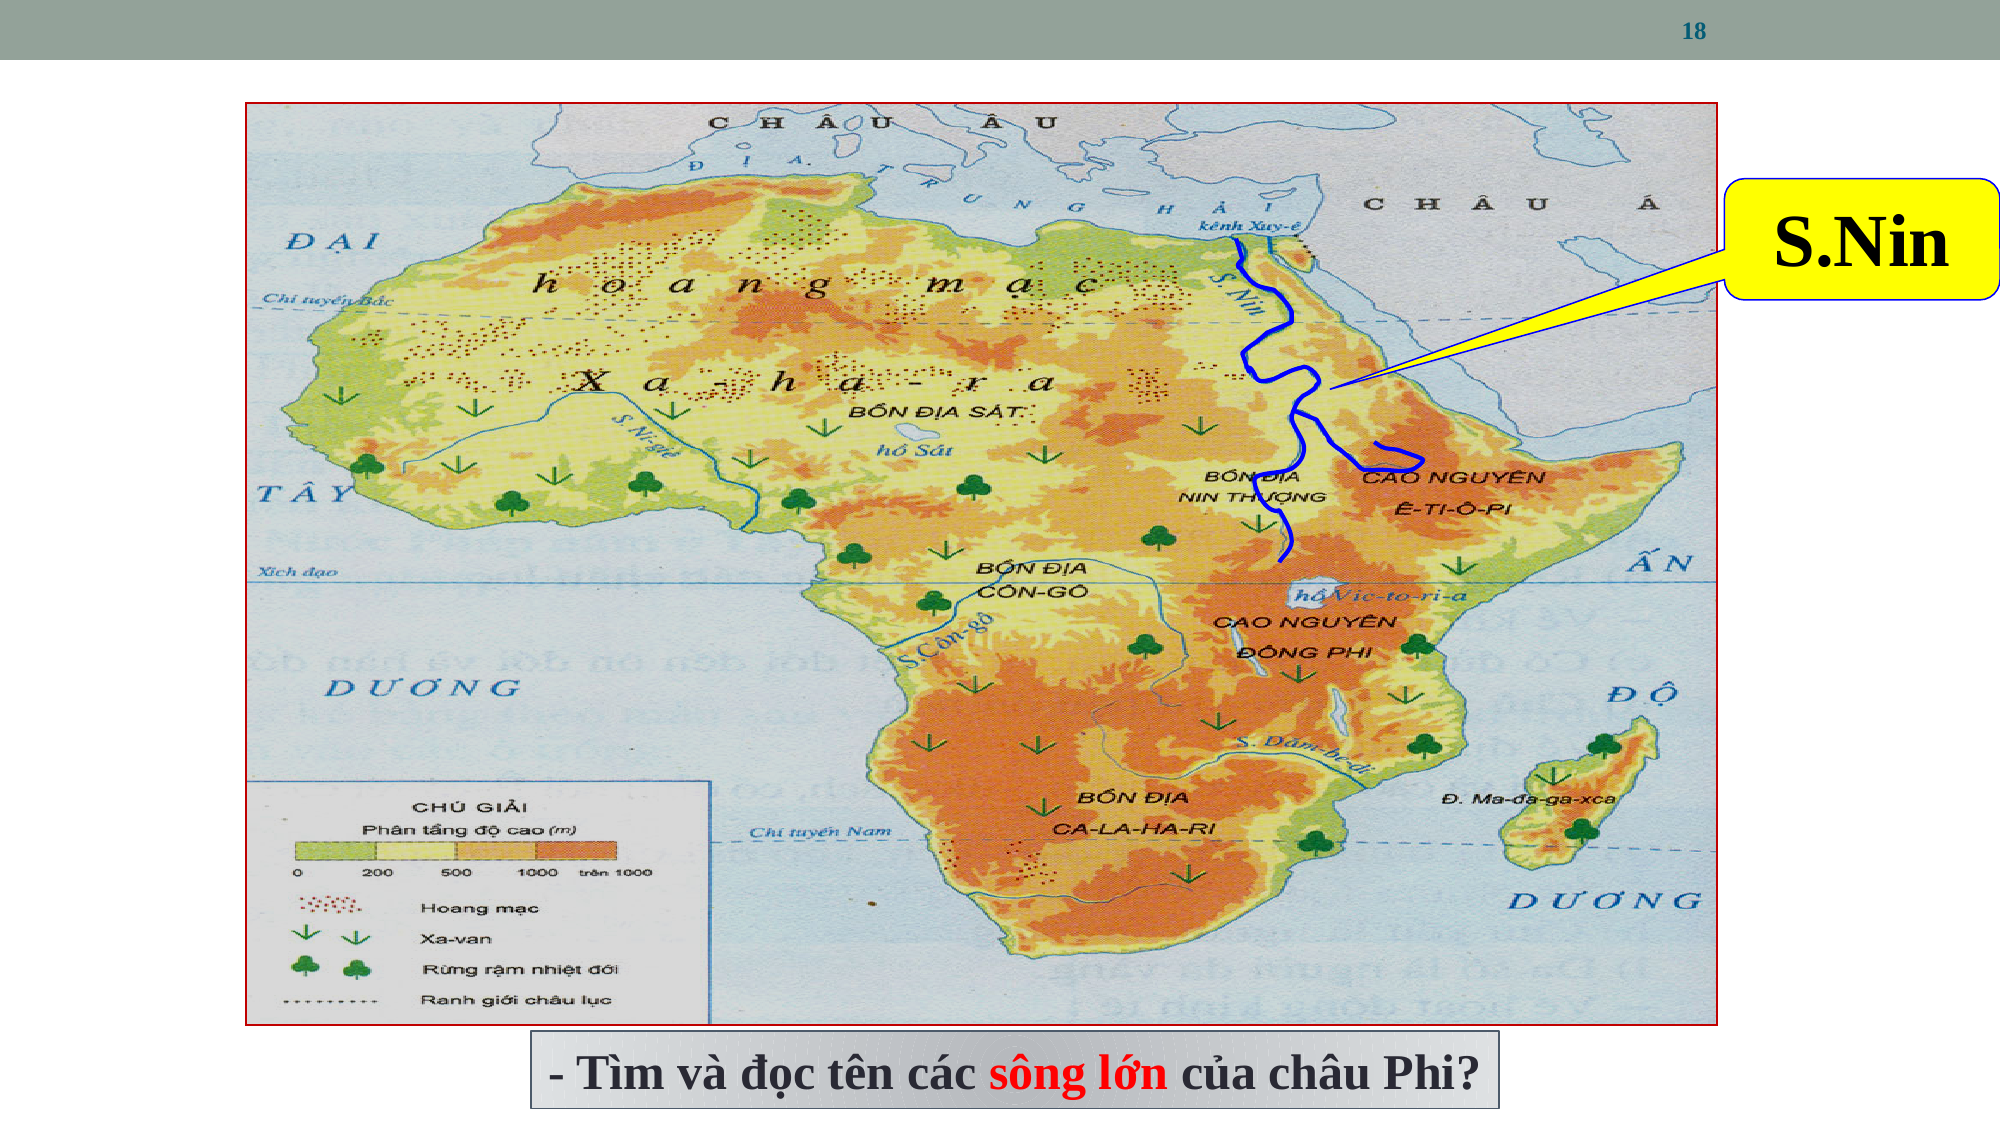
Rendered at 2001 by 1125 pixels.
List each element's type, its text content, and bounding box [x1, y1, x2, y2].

text_box - Tìm và đọc tên các sông lớn của châu Phi? [530, 1032, 1500, 1109]
text_box S.Nin [1725, 178, 2000, 300]
picture [246, 103, 1717, 1025]
slide_number 18 [1666, 3, 1900, 57]
